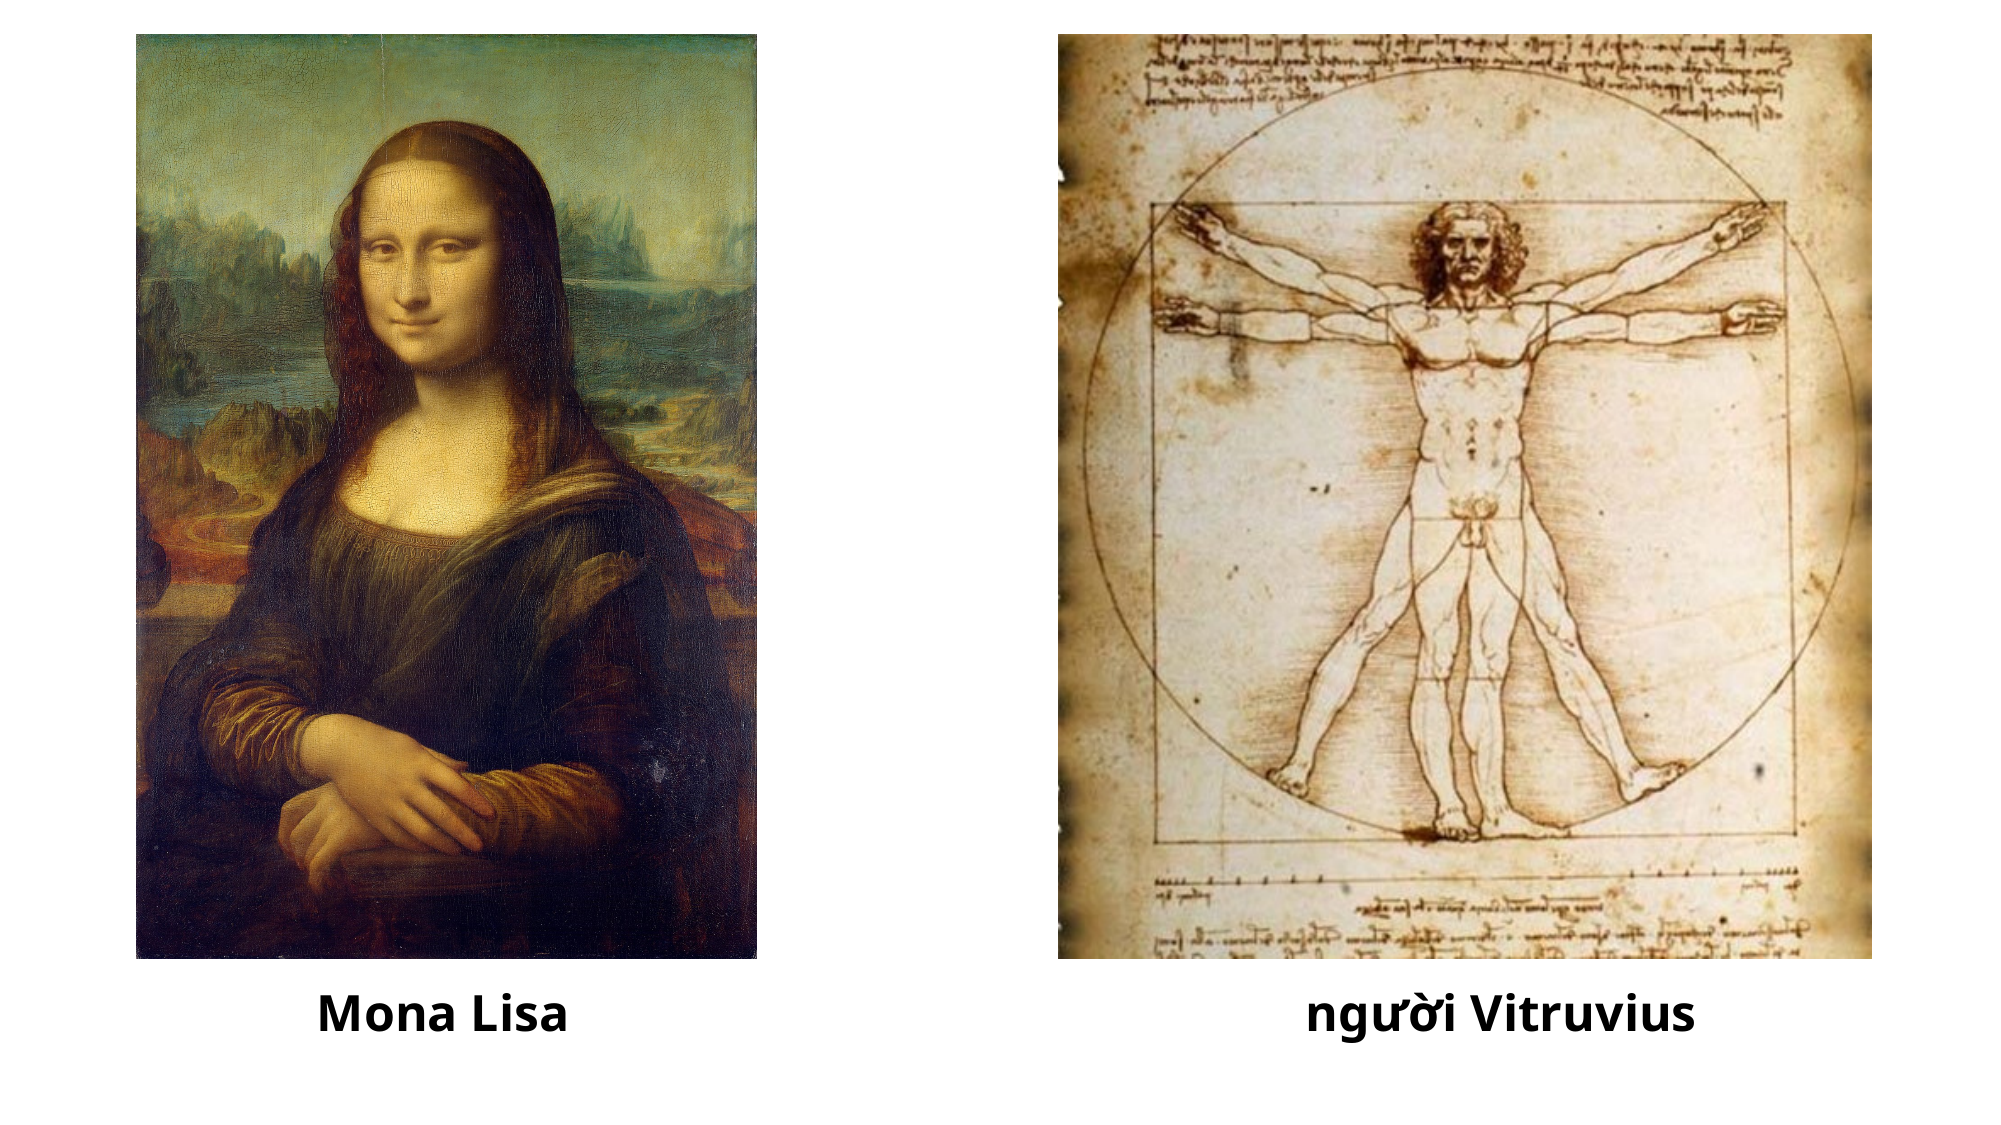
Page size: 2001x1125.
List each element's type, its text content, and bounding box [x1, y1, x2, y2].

picture [136, 34, 757, 960]
text_box người Vitruvius [1291, 973, 1720, 1049]
text_box Mona Lisa [302, 973, 683, 1049]
picture [1058, 34, 1872, 960]
